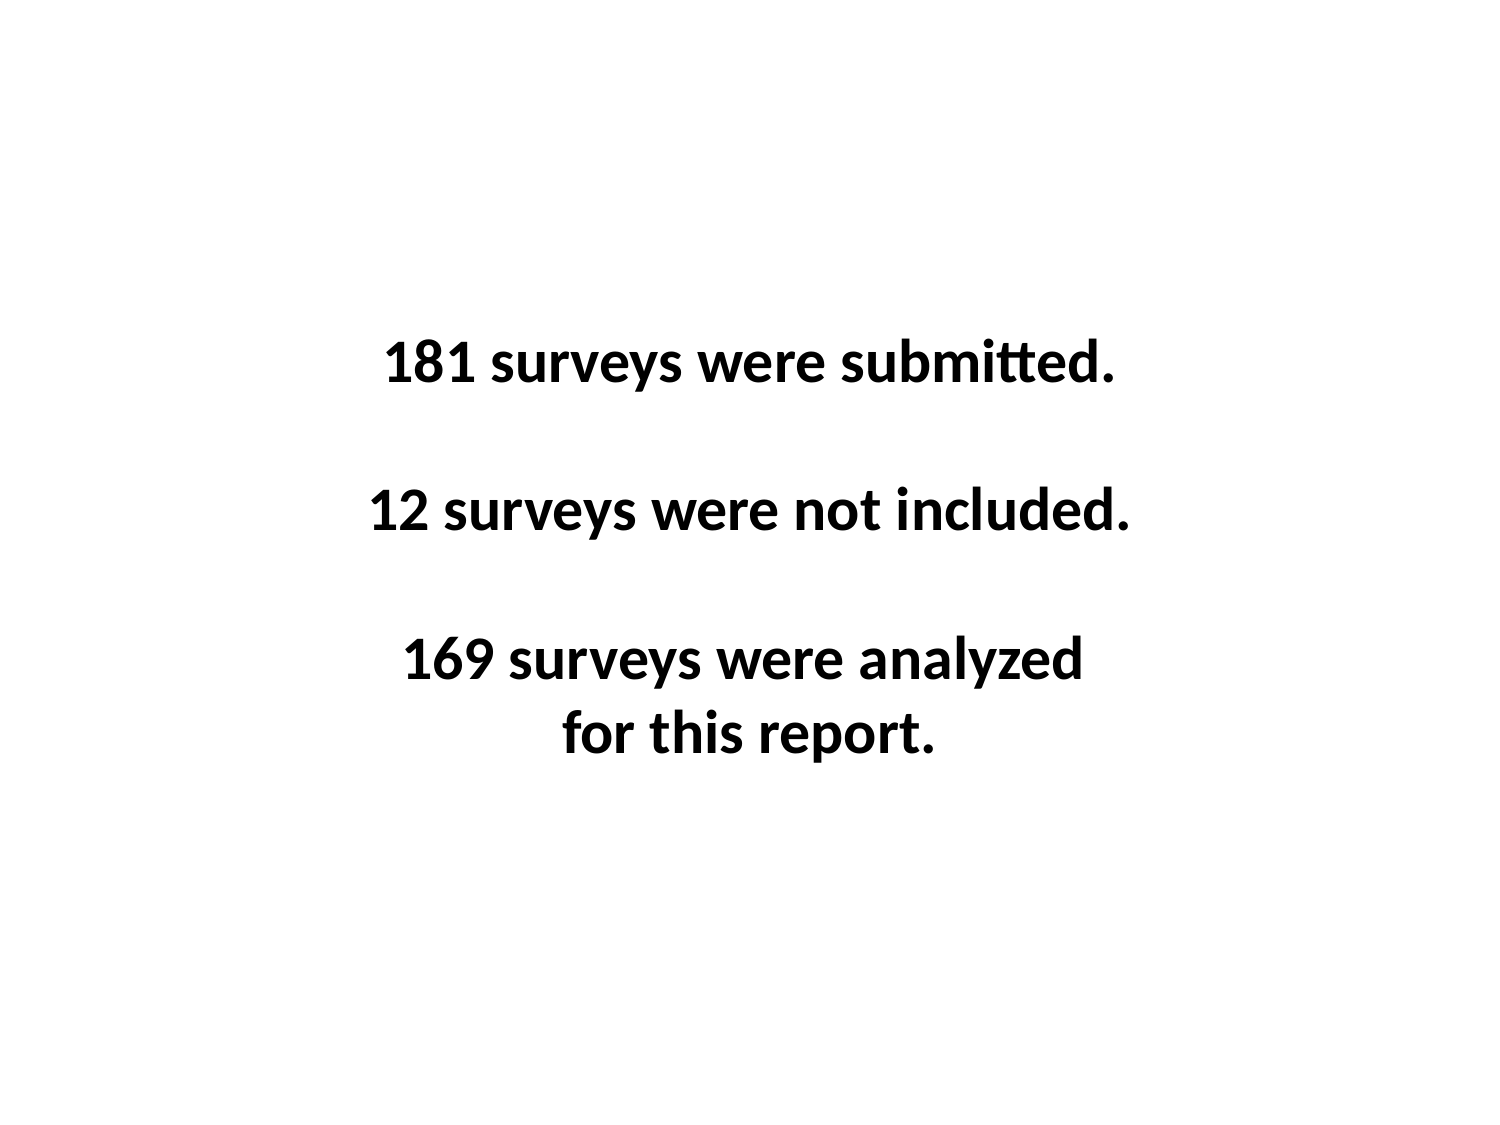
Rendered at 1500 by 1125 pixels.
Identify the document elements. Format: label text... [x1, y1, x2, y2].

title 181 surveys were submitted. 12 surveys were not included. 169 surveys were analyzed for this report. [37, 125, 1463, 1000]
